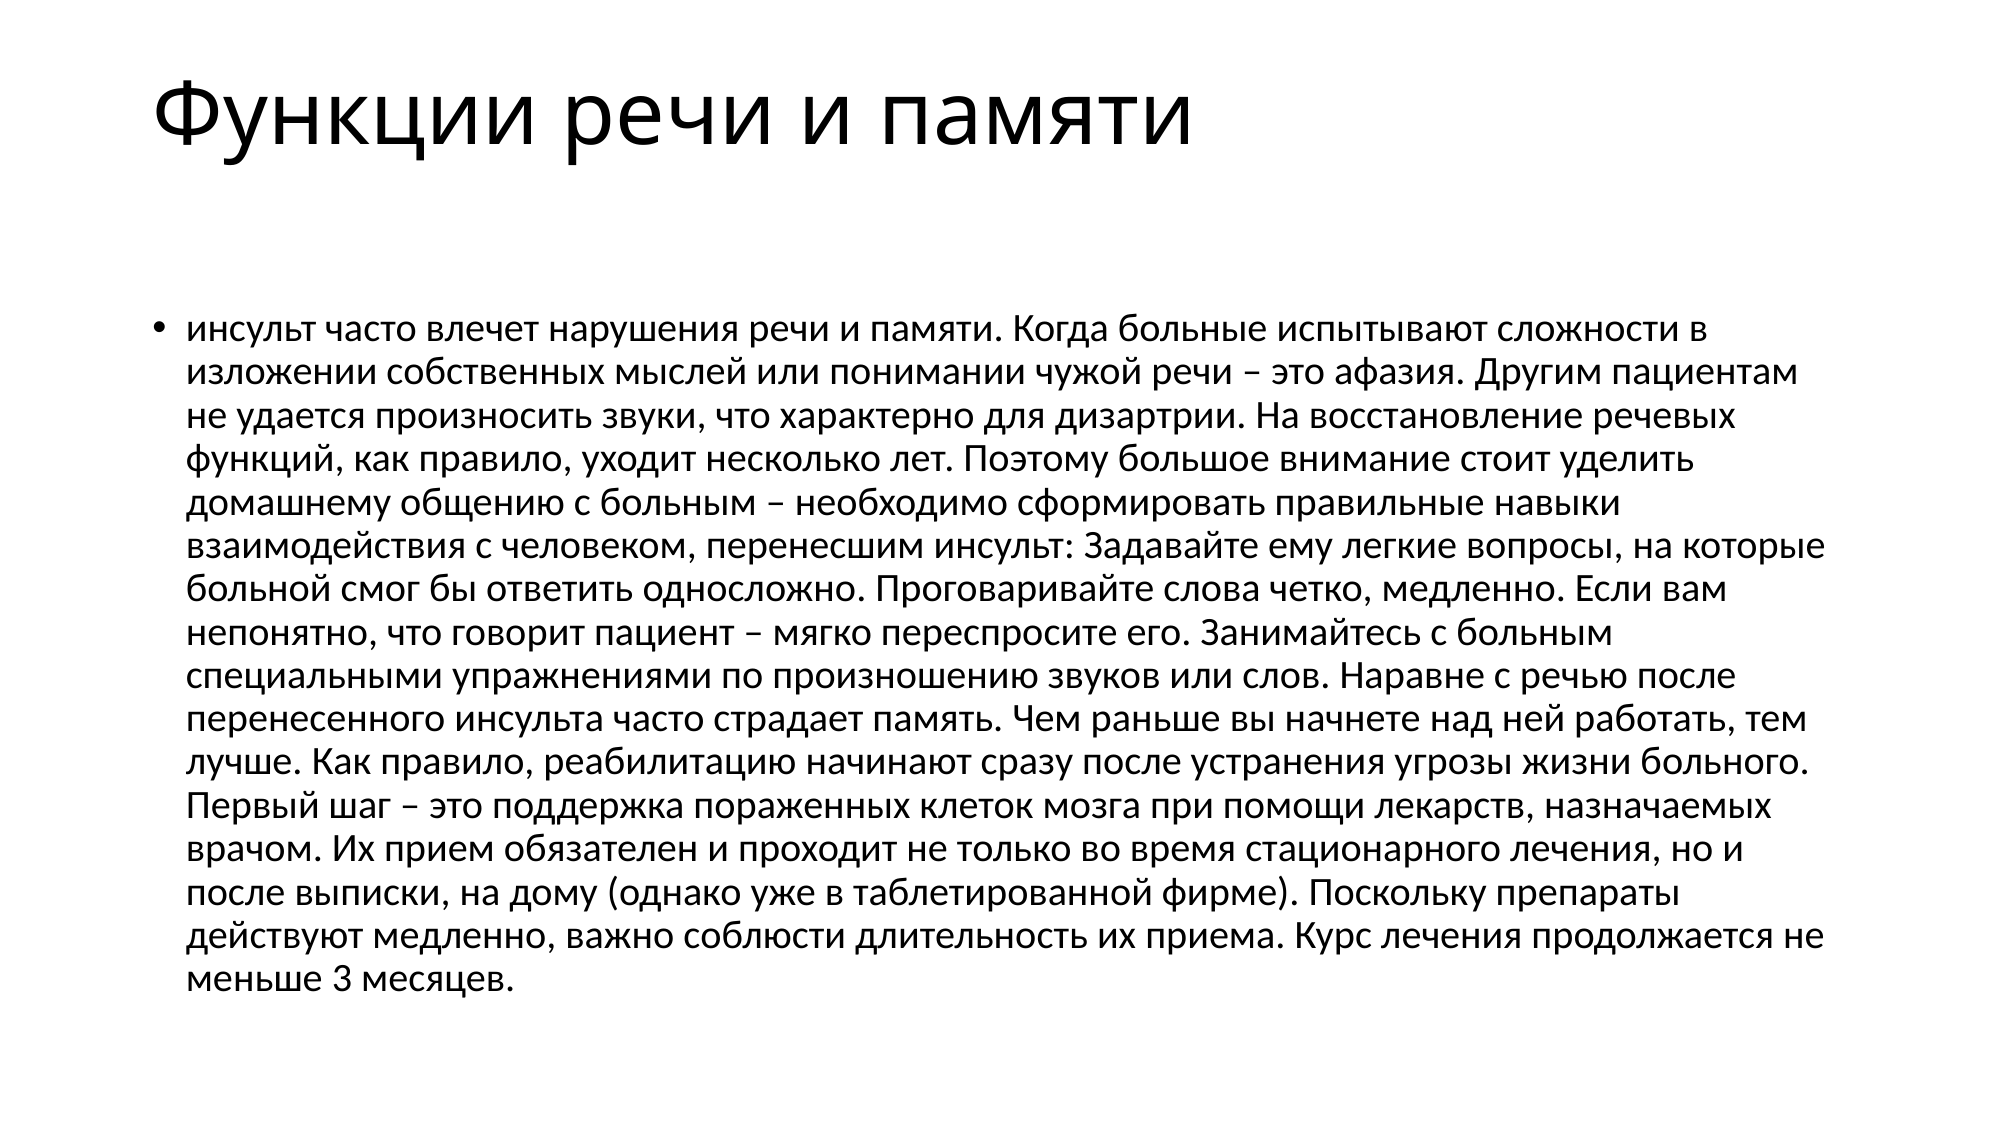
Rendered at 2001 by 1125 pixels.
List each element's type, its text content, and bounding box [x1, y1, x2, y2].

list инсульт часто влечет нарушения речи и памяти. Когда больные испытывают сложности в изложении собственных мыслей или понимании чужой речи – это афазия. Другим пациентам не удается произносить звуки, что характерно для дизартрии. На восстановление речевых функций, как правило, уходит несколько лет. Поэтому большое внимание стоит уделить домашнему общению с больным – необходимо сформировать правильные навыки взаимодействия с человеком, перенесшим инсульт: Задавайте ему легкие вопросы, на которые больной смог бы ответить односложно. Проговаривайте слова четко, медленно. Если вам непонятно, что говорит пациент – мягко переспросите его. Занимайтесь с больным специальными упражнениями по произношению звуков или слов. Наравне с речью после перенесенного инсульта часто страдает память. Чем раньше вы начнете над ней работать, тем лучше. Как правило, реабилитацию начинают сразу после устранения угрозы жизни больного. Первый шаг – это поддержка пораженных клеток мозга при помощи лекарств, назначаемых врачом. Их прием обязателен и проходит не только во время стационарного лечения, но и после выписки, на дому (однако уже в таблетированной фирме). Поскольку препараты действуют медленно, важно соблюсти длительность их приема. Курс лечения продолжается не меньше 3 месяцев. [137, 299, 1863, 1014]
title Функции речи и памяти [137, 59, 1863, 278]
